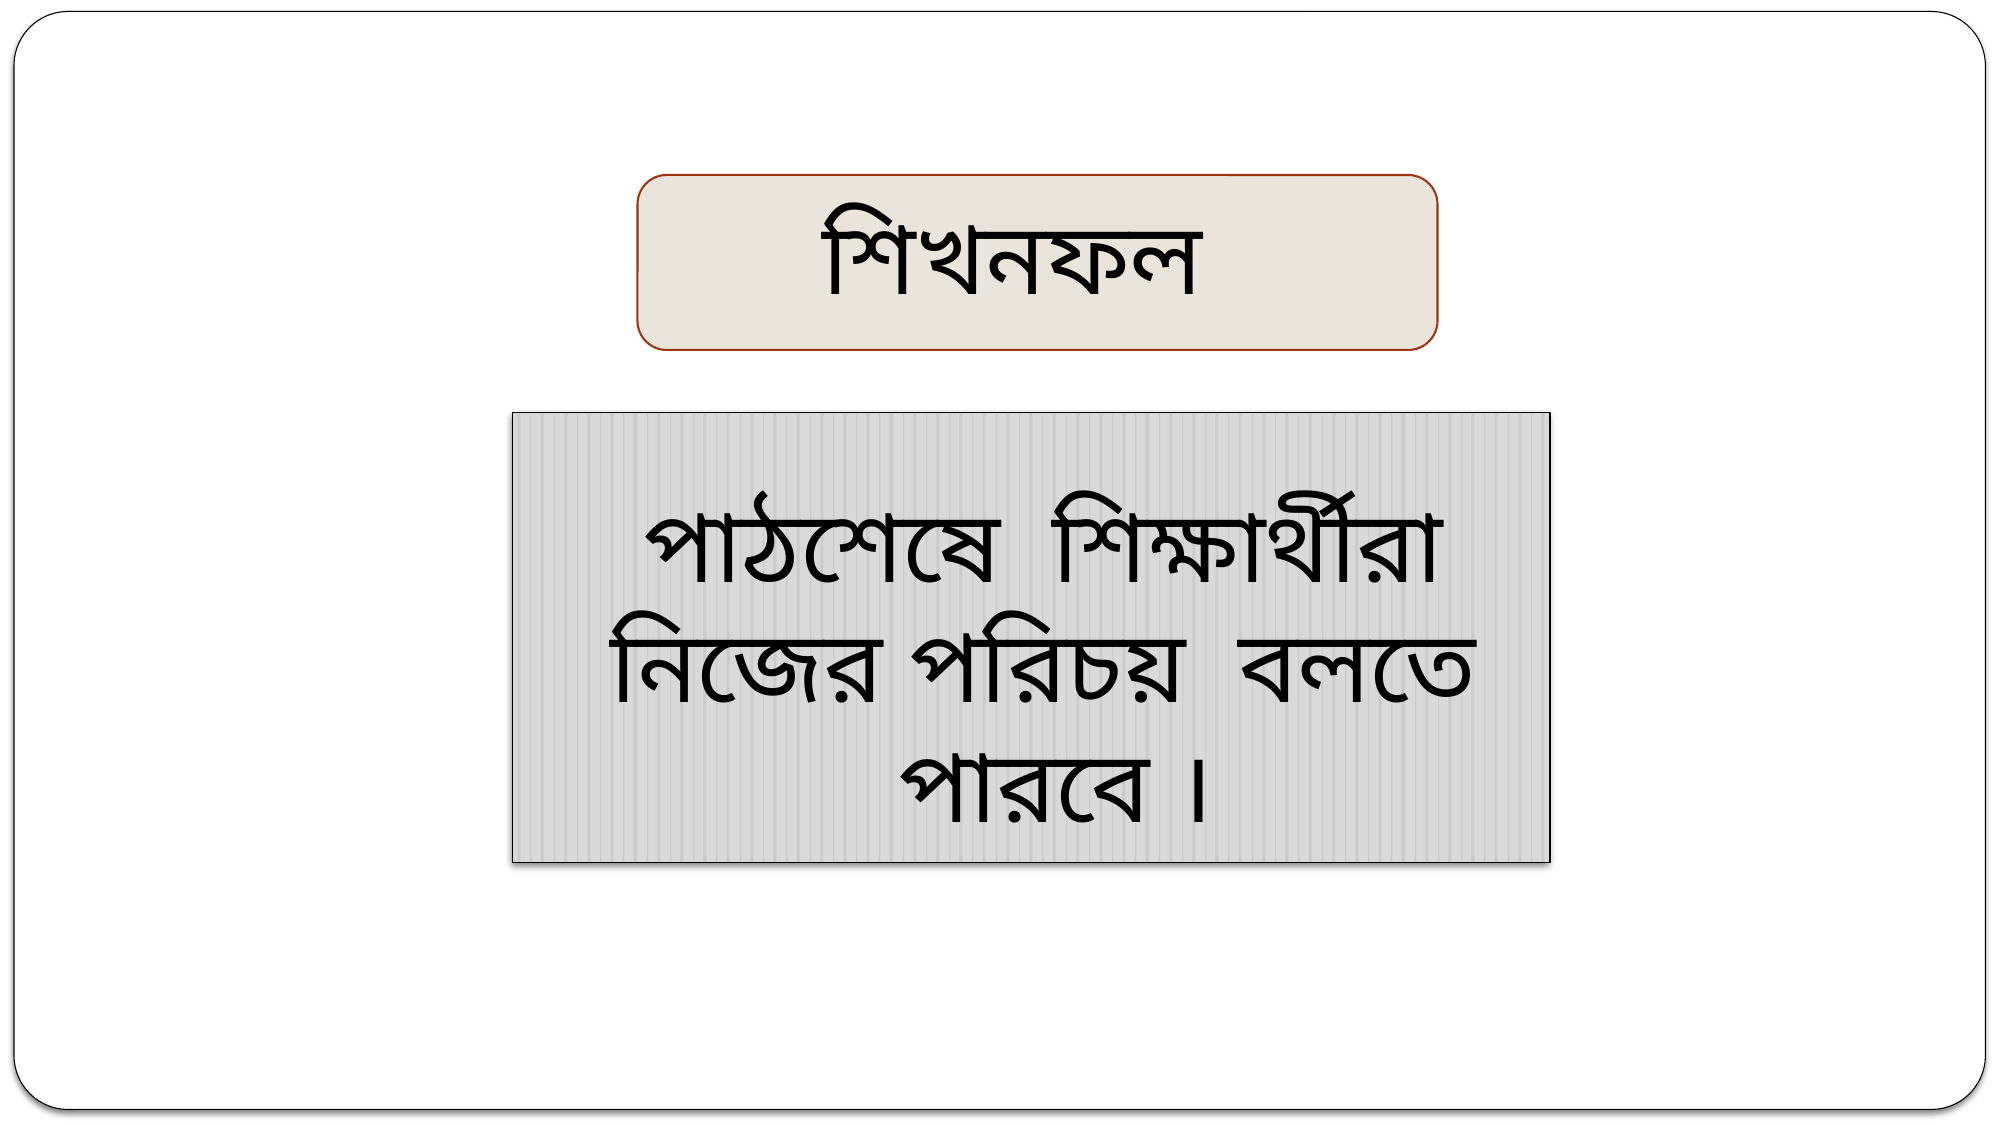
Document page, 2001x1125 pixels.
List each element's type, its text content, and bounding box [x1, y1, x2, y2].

text_box [636, 173, 1439, 351]
text_box শিখনফল [762, 187, 1263, 323]
text_box পাঠশেষে শিক্ষার্থীরা নিজের পরিচয় বলতে পারবে । [587, 474, 1525, 850]
text_box [512, 412, 1551, 863]
